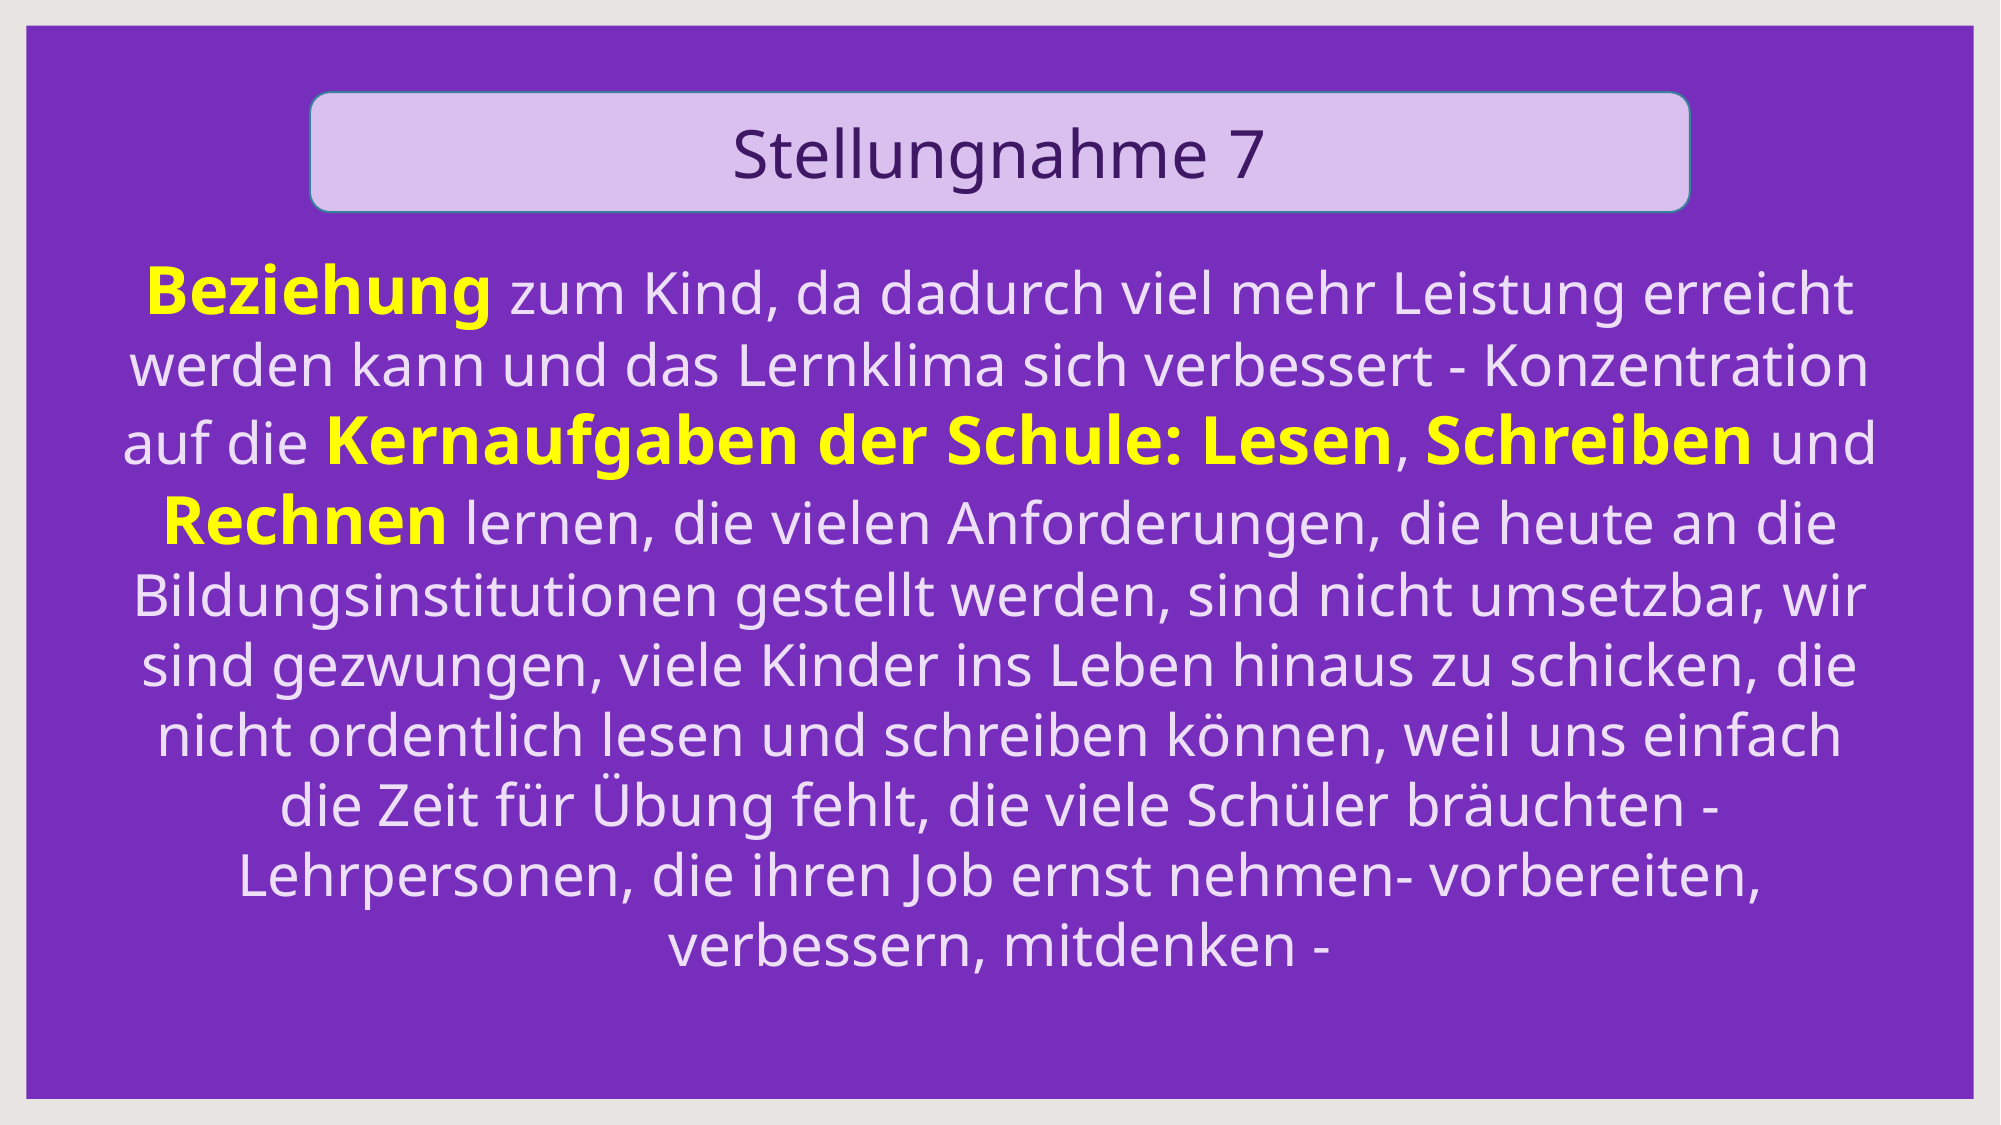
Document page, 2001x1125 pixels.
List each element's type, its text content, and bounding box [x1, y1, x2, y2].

text_box Beziehung zum Kind, da dadurch viel mehr Leistung erreicht werden kann und das Lernklima sich verbessert - Konzentration auf die Kernaufgaben der Schule: Lesen, Schreiben und Rechnen lernen, die vielen Anforderungen, die heute an die Bildungsinstitutionen gestellt werden, sind nicht umsetzbar, wir sind gezwungen, viele Kinder ins Leben hinaus zu schicken, die nicht ordentlich lesen und schreiben können, weil uns einfach die Zeit für Übung fehlt, die viele Schüler bräuchten - Lehrpersonen, die ihren Job ernst nehmen- vorbereiten, verbessern, mitdenken - [98, 240, 1902, 986]
text_box Stellungnahme 7 [308, 91, 1691, 214]
